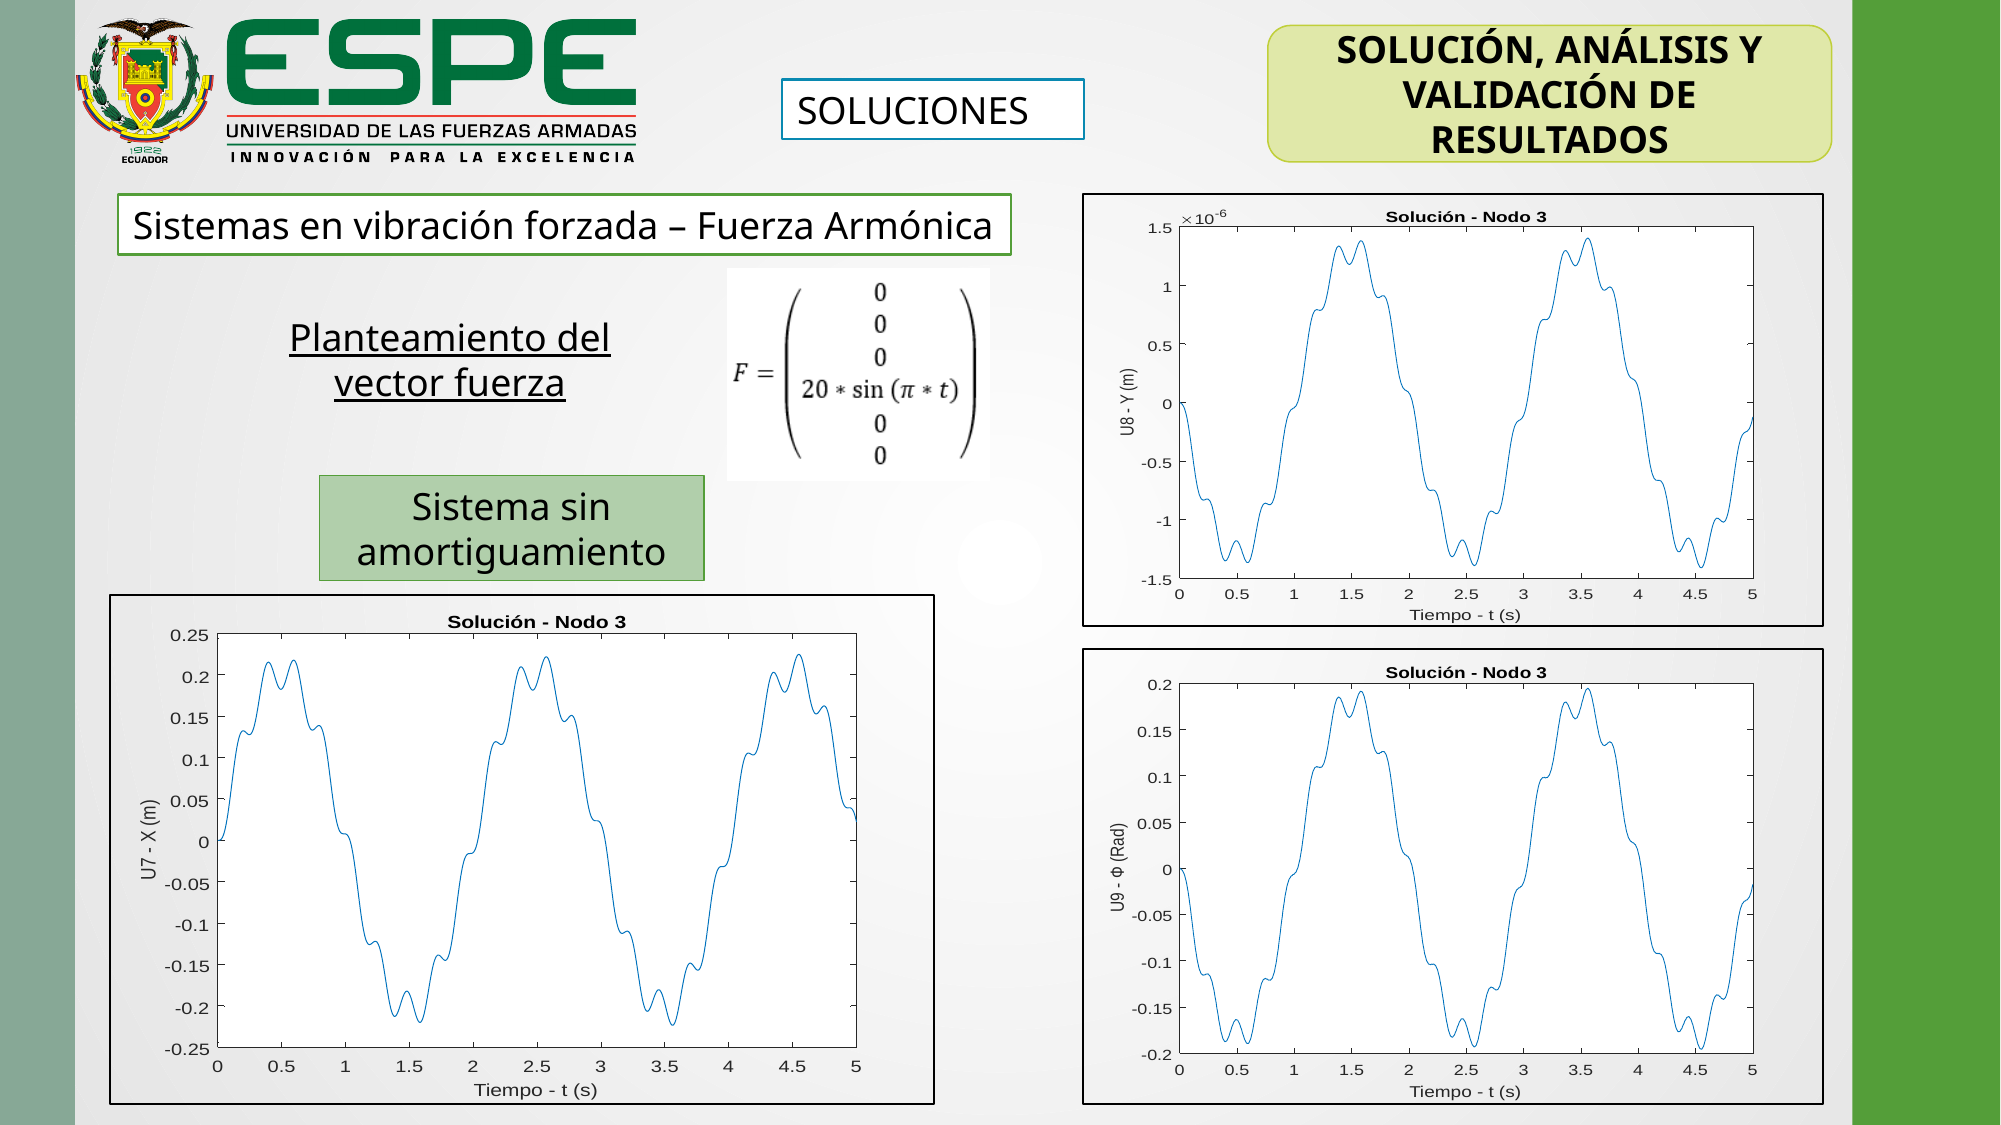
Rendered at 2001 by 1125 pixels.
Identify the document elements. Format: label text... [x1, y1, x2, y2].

picture [110, 595, 934, 1103]
picture [727, 268, 990, 482]
picture [1083, 649, 1822, 1103]
text_box Planteamiento del vector fuerza [230, 306, 670, 412]
text_box SOLUCIÓN, ANÁLISIS Y VALIDACIÓN DE RESULTADOS [1267, 24, 1833, 163]
picture [75, 17, 637, 164]
picture [1083, 194, 1822, 626]
text_box SOLUCIONES [781, 78, 1085, 140]
text_box Sistemas en vibración forzada – Fuerza Armónica [117, 193, 1012, 256]
text_box Sistema sin amortiguamiento [319, 475, 705, 581]
